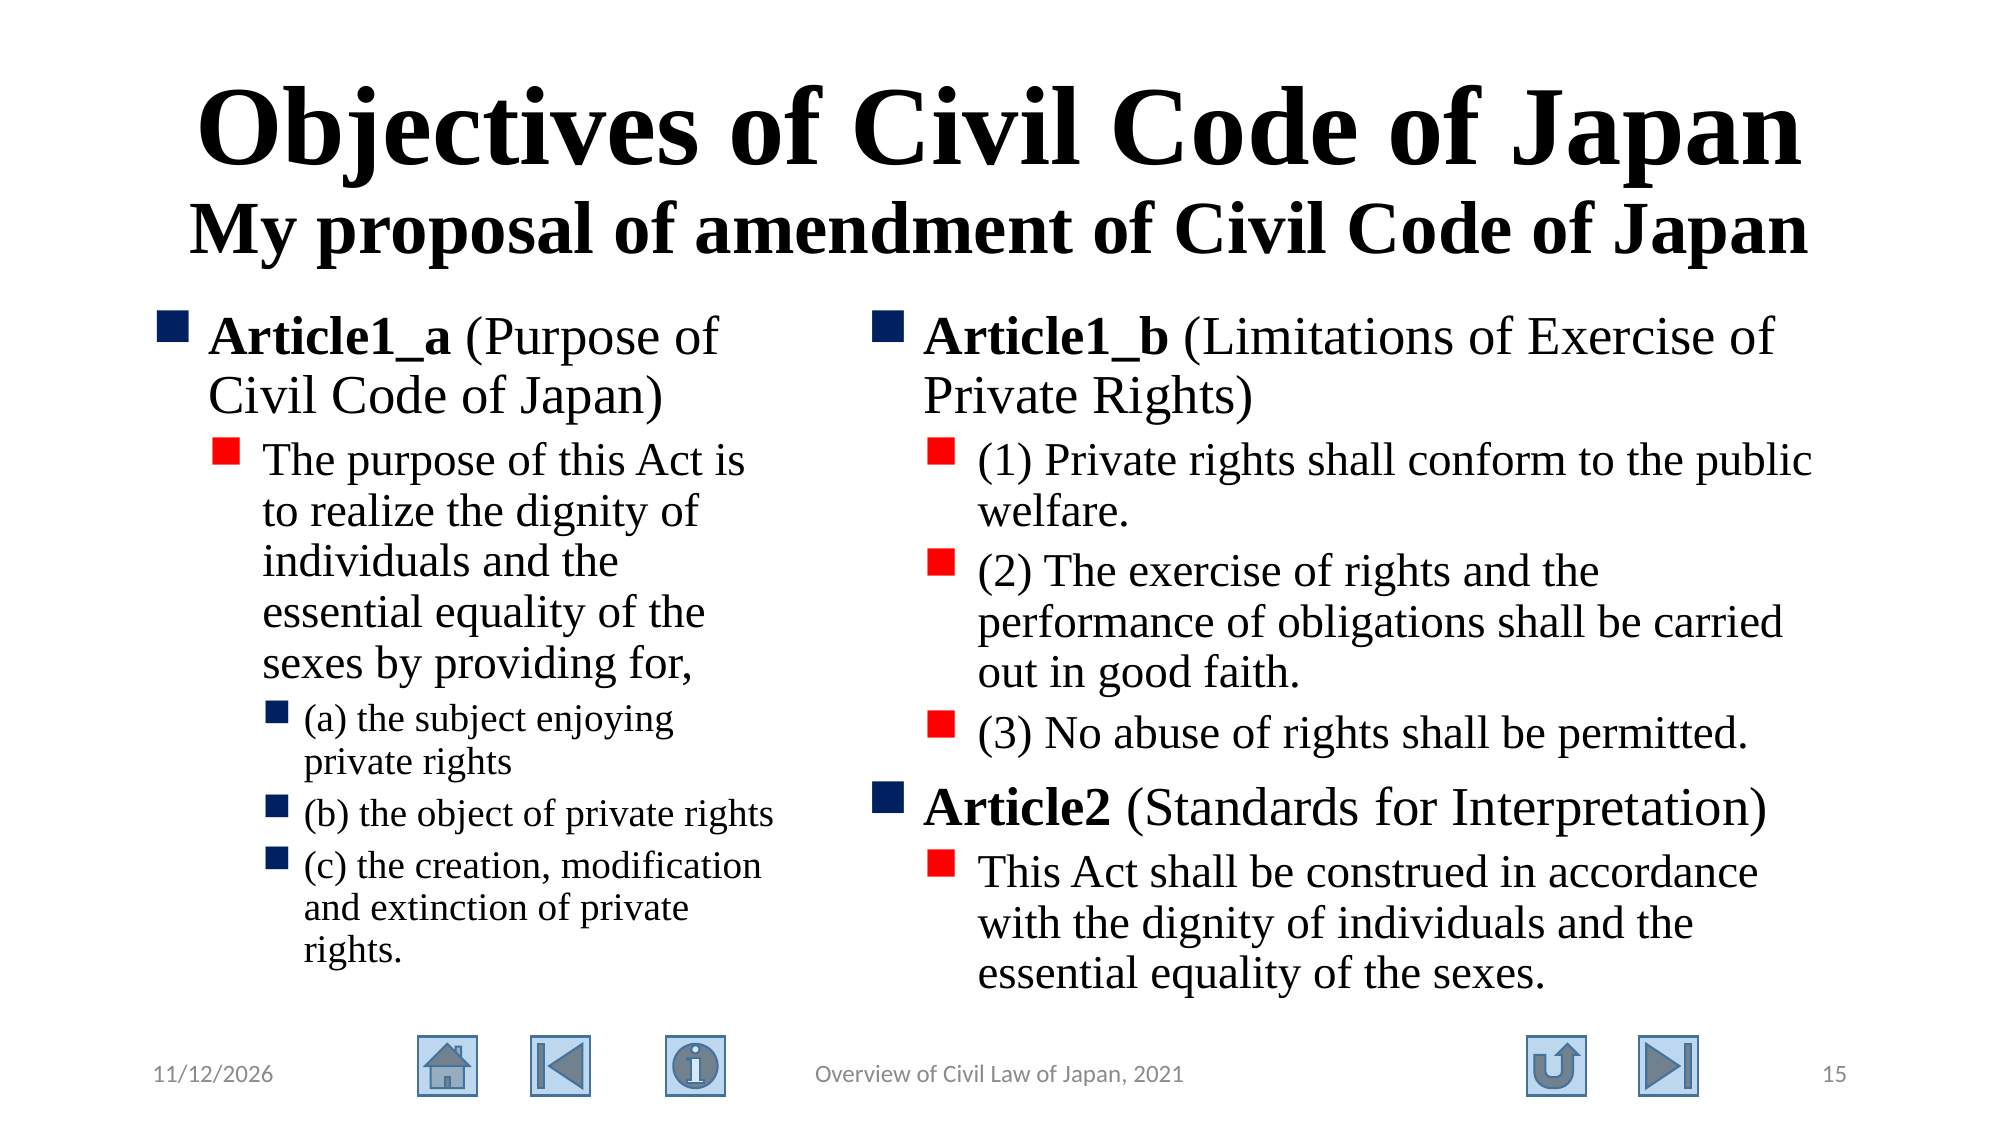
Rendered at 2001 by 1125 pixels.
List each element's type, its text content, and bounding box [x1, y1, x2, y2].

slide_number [137, 1042, 588, 1103]
slide_number 15 [1412, 1042, 1863, 1103]
list Article1_b (Limitations of Exercise of Private Rights) (1) Private rights shall conform to the public welfare. (2) The exercise of rights and the performance of obligations shall be carried out in good faith. (3) No abuse of rights shall be permitted. Article2 (Standards for Interpretation) This Act shall be construed in accordance with the dignity of individuals and the essential equality of the sexes. [852, 299, 1863, 1014]
list Article1_a (Purpose of Civil Code of Japan) The purpose of this Act is to realize the dignity of individuals and the essential equality of the sexes by providing for, (a) the subject enjoying private rights (b) the object of private rights (c) the creation, modification and extinction of private rights. [137, 299, 796, 1014]
footer Overview of Civil Law of Japan, 2021 [662, 1042, 1338, 1103]
title Objectives of Civil Code of Japan My proposal of amendment of Civil Code of Japan [137, 59, 1863, 278]
